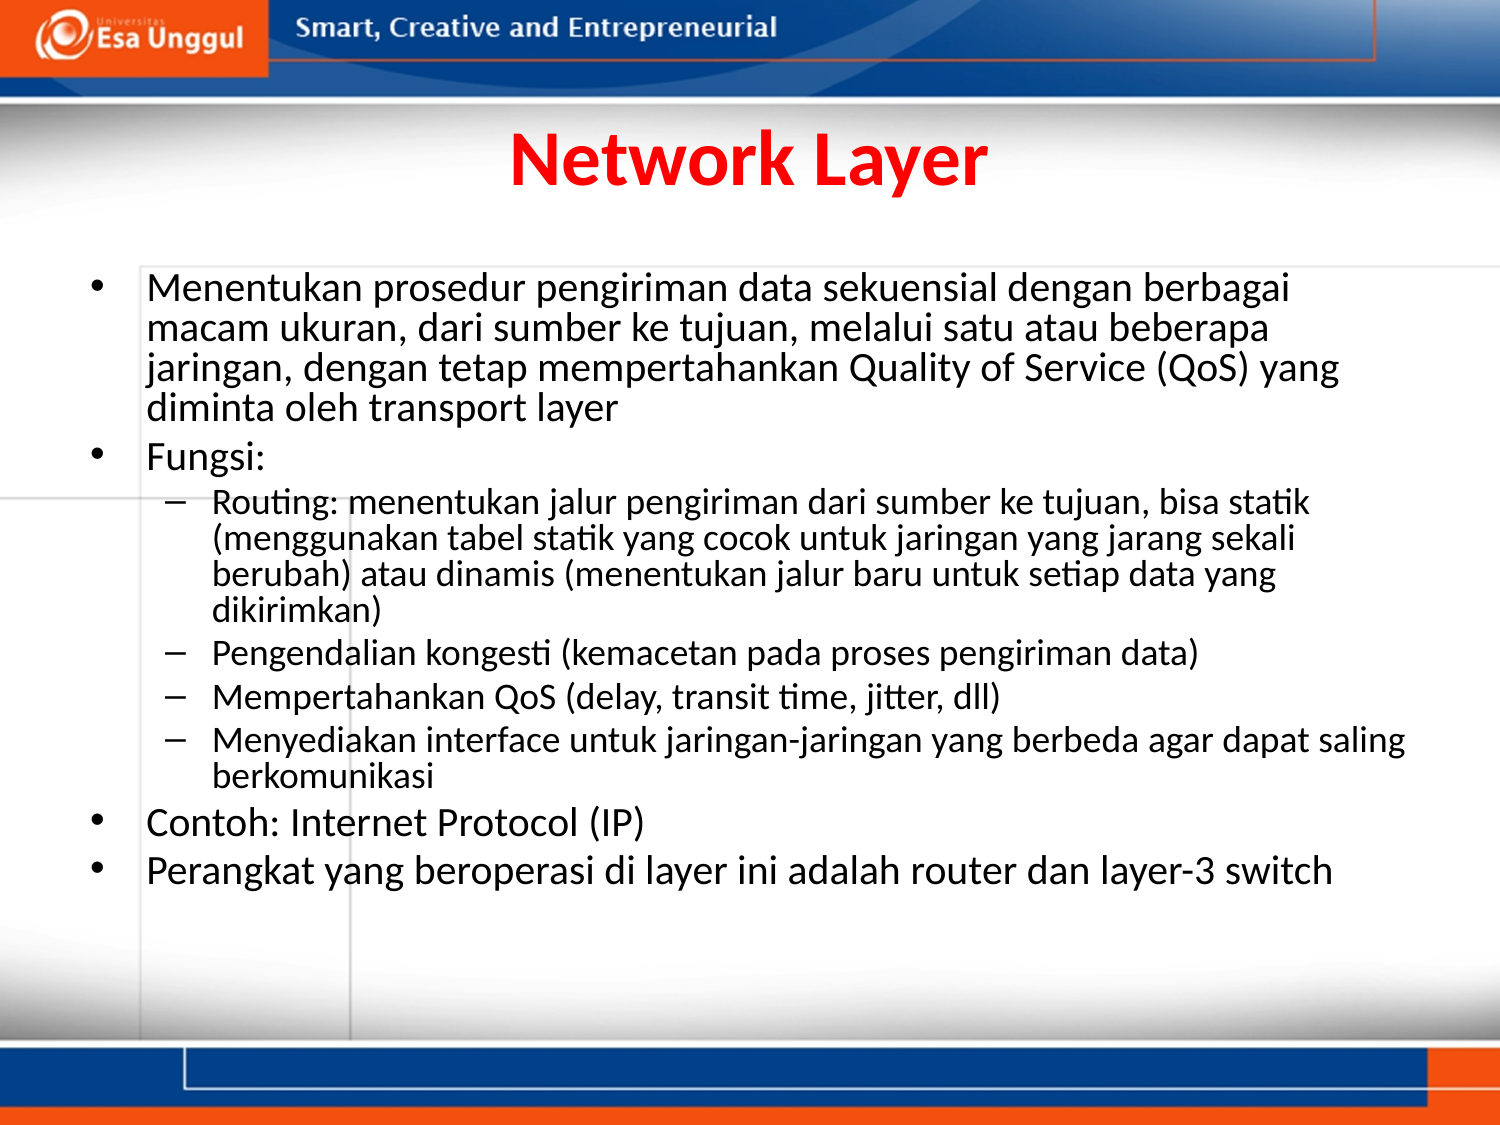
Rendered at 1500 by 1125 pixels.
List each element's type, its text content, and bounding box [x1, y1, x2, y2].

title Network Layer [75, 75, 1425, 233]
list Menentukan prosedur pengiriman data sekuensial dengan berbagai macam ukuran, dari sumber ke tujuan, melalui satu atau beberapa jaringan, dengan tetap mempertahankan Quality of Service (QoS) yang diminta oleh transport layer Fungsi: Routing: menentukan jalur pengiriman dari sumber ke tujuan, bisa statik (menggunakan tabel statik yang cocok untuk jaringan yang jarang sekali berubah) atau dinamis (menentukan jalur baru untuk setiap data yang dikirimkan) Pengendalian kongesti (kemacetan pada proses pengiriman data) Mempertahankan QoS (delay, transit time, jitter, dll) Menyediakan interface untuk jaringan-jaringan yang berbeda agar dapat saling berkomunikasi Contoh: Internet Protocol (IP) Perangkat yang beroperasi di layer ini adalah router dan layer-3 switch [75, 262, 1425, 1005]
picture [0, 0, 1500, 1125]
